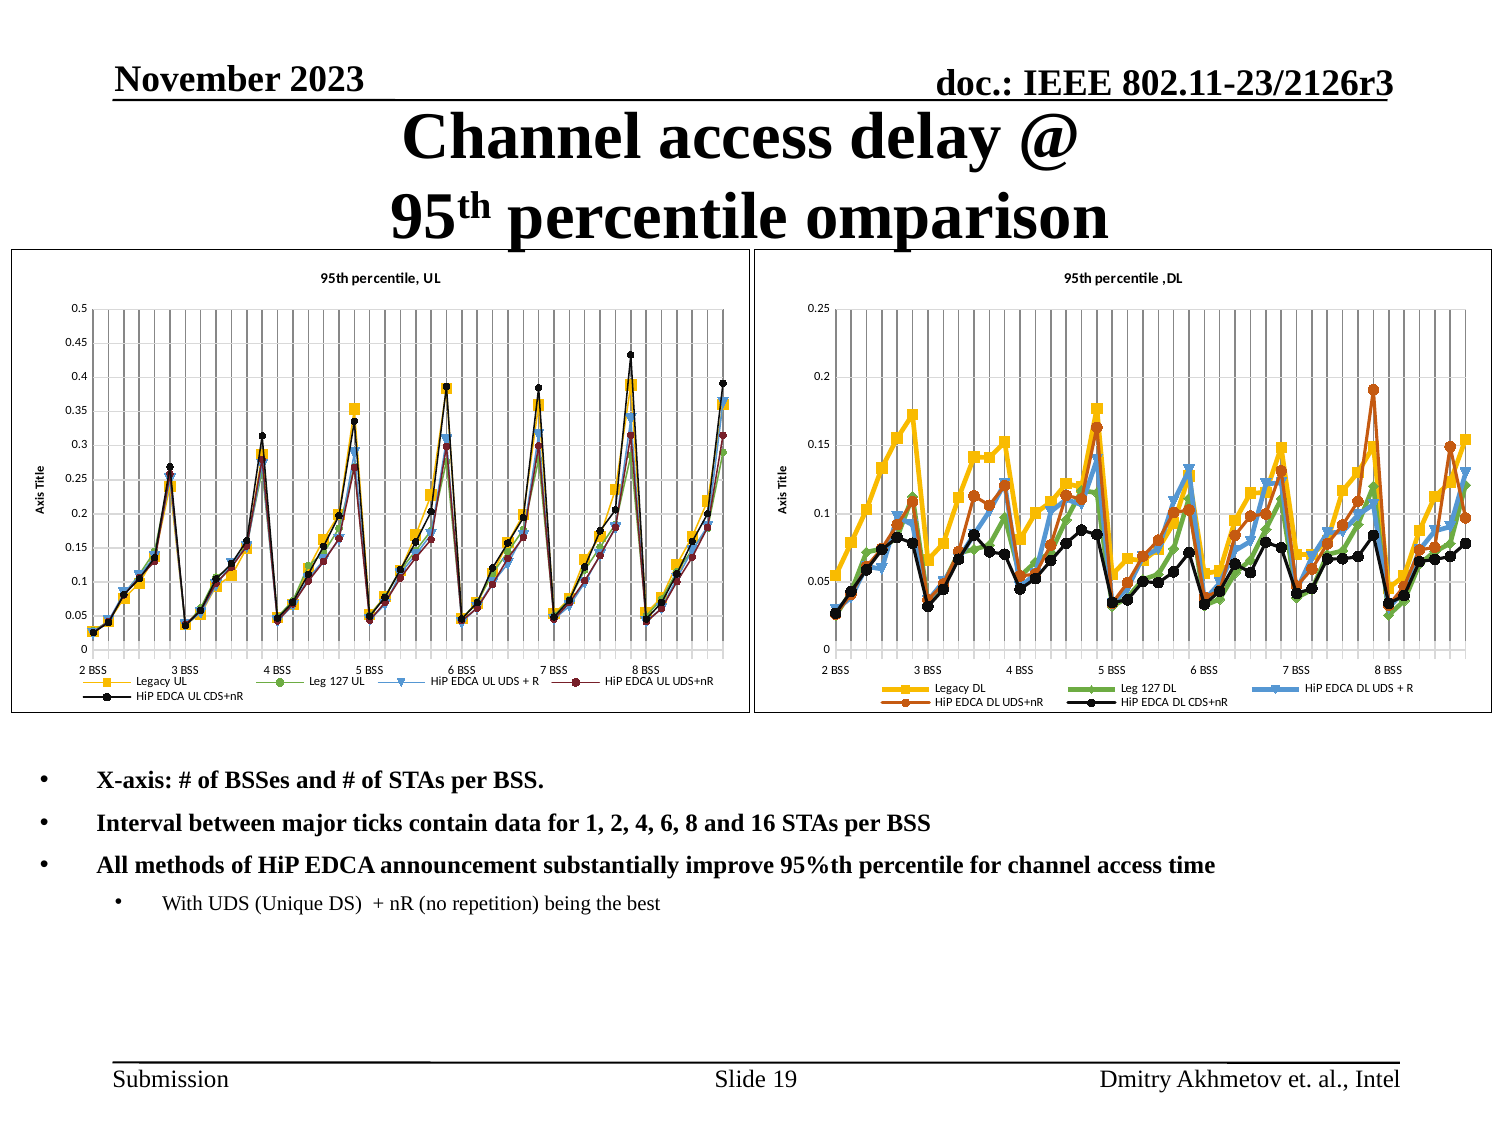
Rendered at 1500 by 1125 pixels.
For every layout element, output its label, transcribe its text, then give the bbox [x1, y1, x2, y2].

title Channel access delay @ 95th percentile omparison [112, 143, 1388, 201]
footer Dmitry Akhmetov et. al., Intel [878, 1061, 1402, 1093]
chart [11, 249, 750, 713]
chart [754, 249, 1493, 713]
list X-axis: # of BSSes and # of STAs per BSS. Interval between major ticks contain data for 1, 2, 4, 6, 8 and 16 STAs per BSS All methods of HiP EDCA announcement substantially improve 95%th percentile for channel access time With UDS (Unique DS) + nR (no repetition) being the best [24, 756, 1476, 1063]
slide_number Slide 19 [712, 1061, 800, 1123]
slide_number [114, 54, 423, 100]
